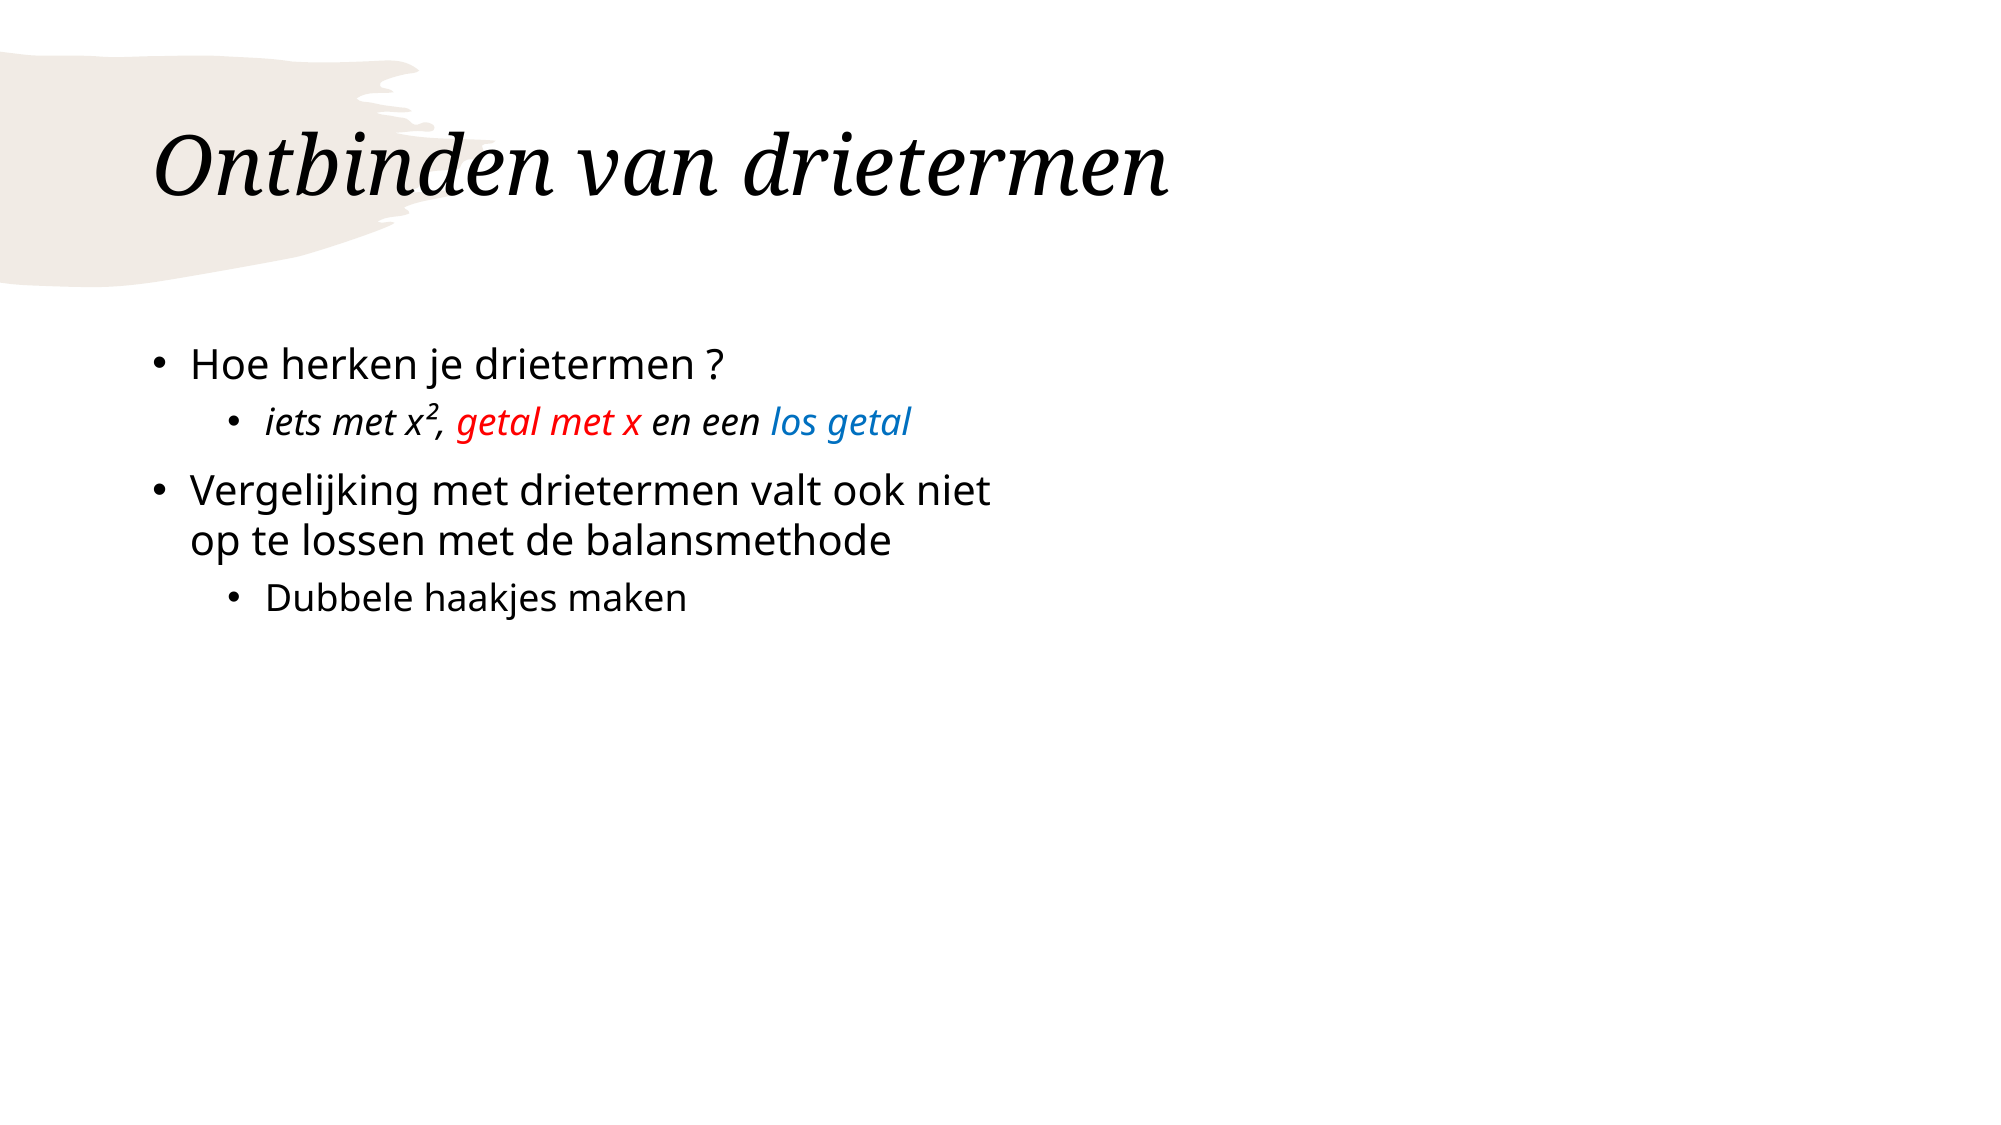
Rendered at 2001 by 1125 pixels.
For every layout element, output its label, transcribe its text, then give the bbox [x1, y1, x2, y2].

list Hoe herken je drietermen ? iets met x², getal met x en een los getal Vergelijking met drietermen valt ook niet op te lossen met de balansmethode Dubbele haakjes maken [137, 329, 1040, 1013]
title Ontbinden van drietermen [137, 59, 1863, 278]
